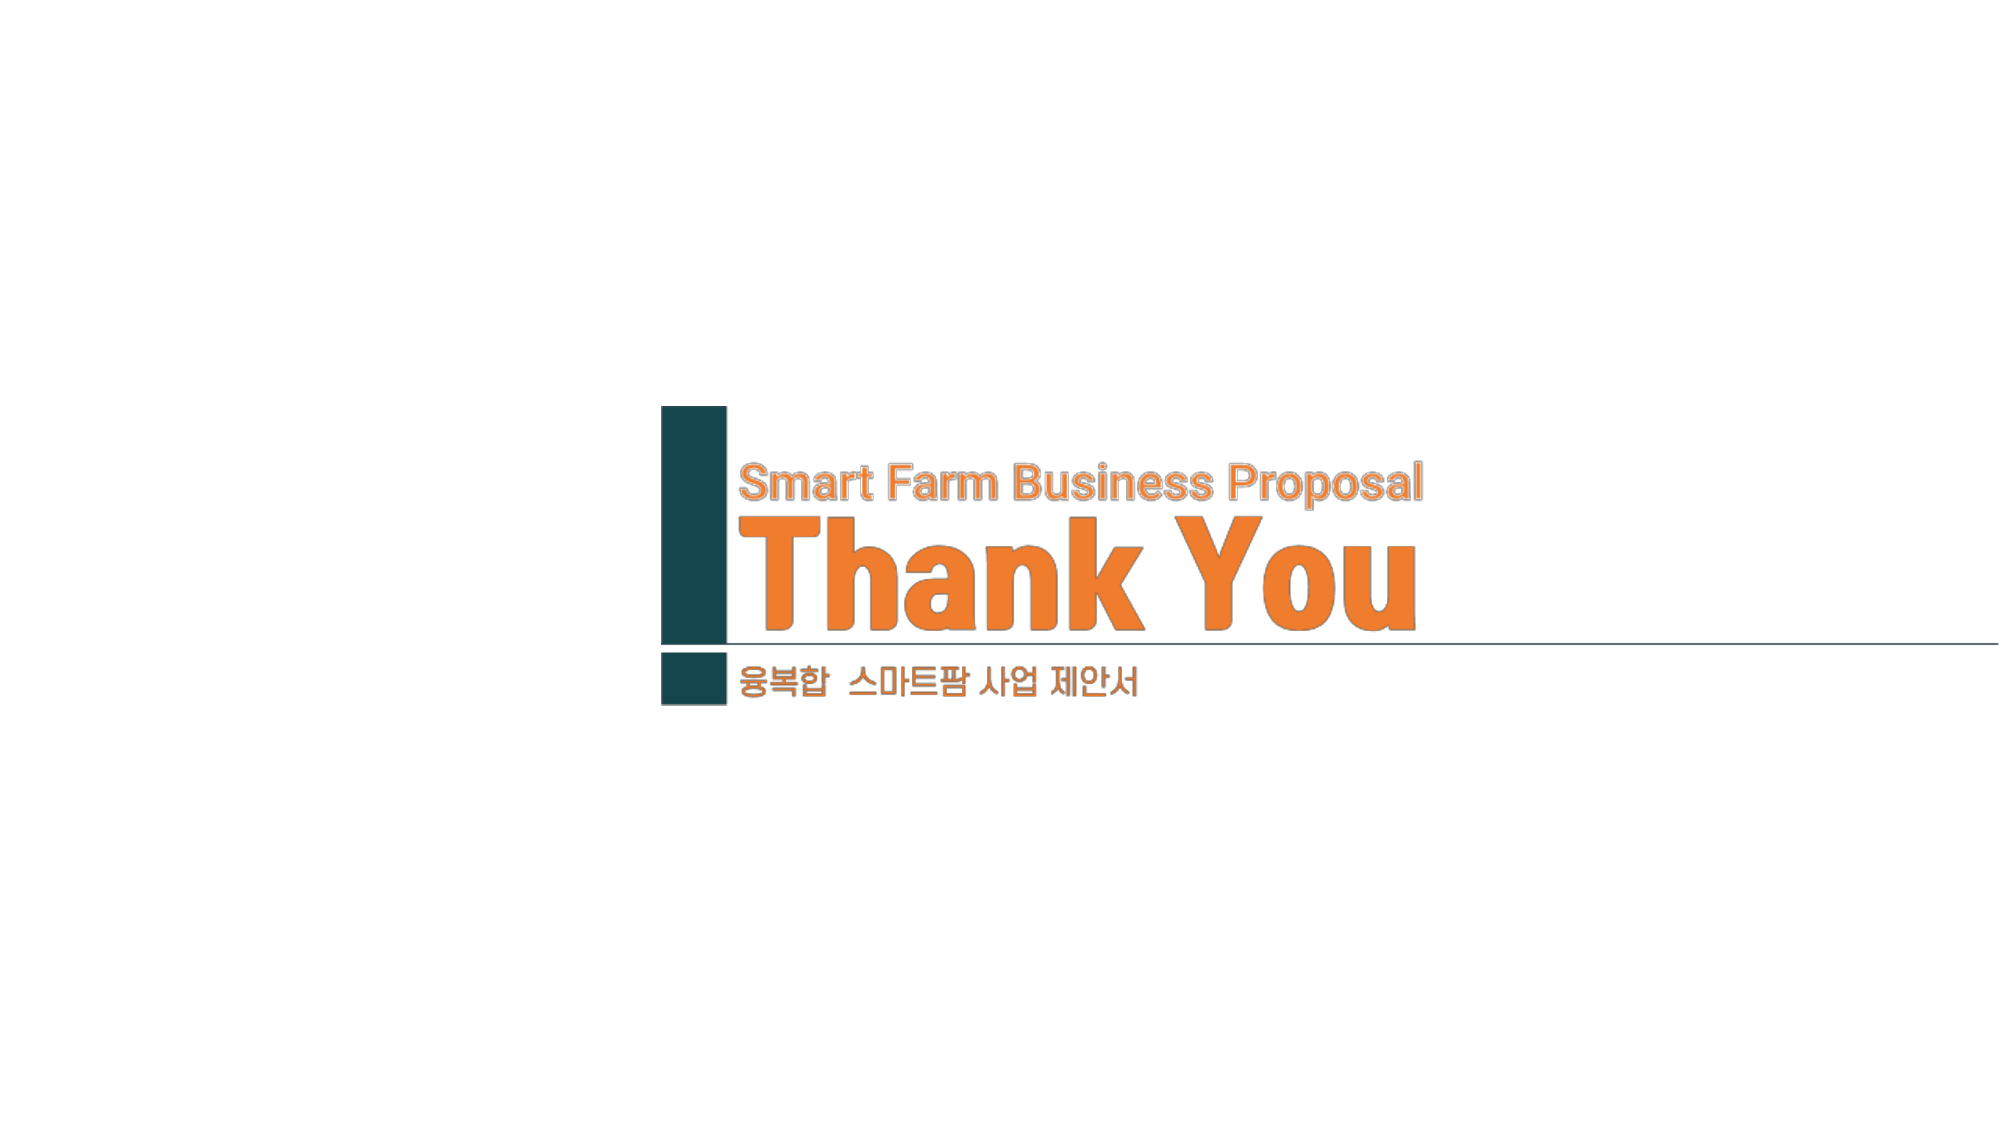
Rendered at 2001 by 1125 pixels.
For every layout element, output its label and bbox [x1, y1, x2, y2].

text_box [661, 406, 2000, 706]
